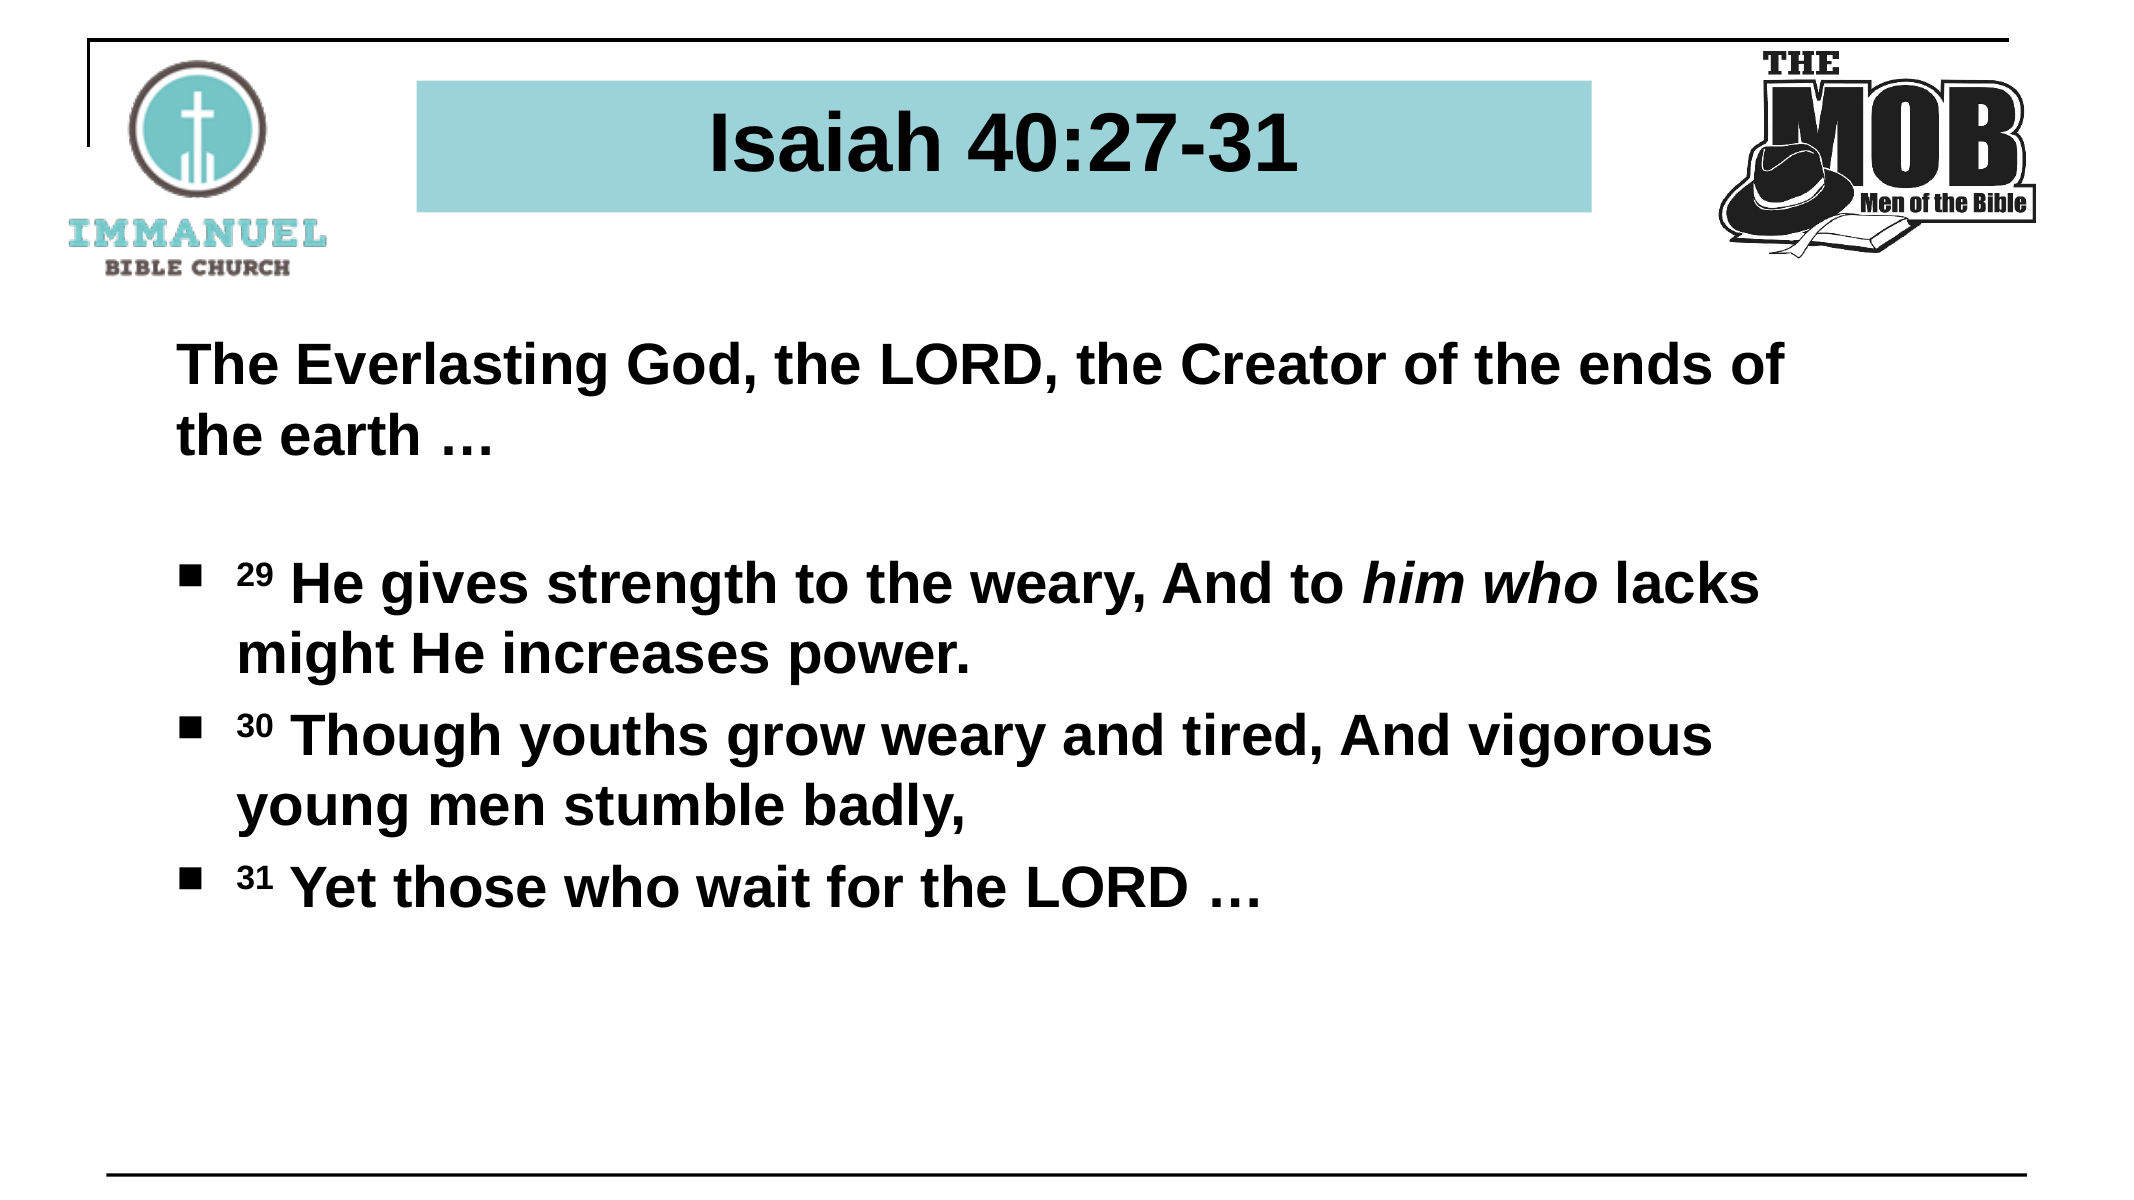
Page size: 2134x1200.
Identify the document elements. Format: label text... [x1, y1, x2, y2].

list 29 He gives strength to the weary, And to him who lacks might He increases power. 30 Though youths grow weary and tired, And vigorous young men stumble badly, 31 Yet those who wait for the Lord … [160, 537, 1849, 976]
picture [1710, 51, 2042, 261]
title Isaiah 40:27-31 [416, 80, 1592, 213]
text_box The Everlasting God, the Lord, the Creator of the ends of the earth … [160, 318, 1848, 488]
picture [66, 37, 330, 300]
